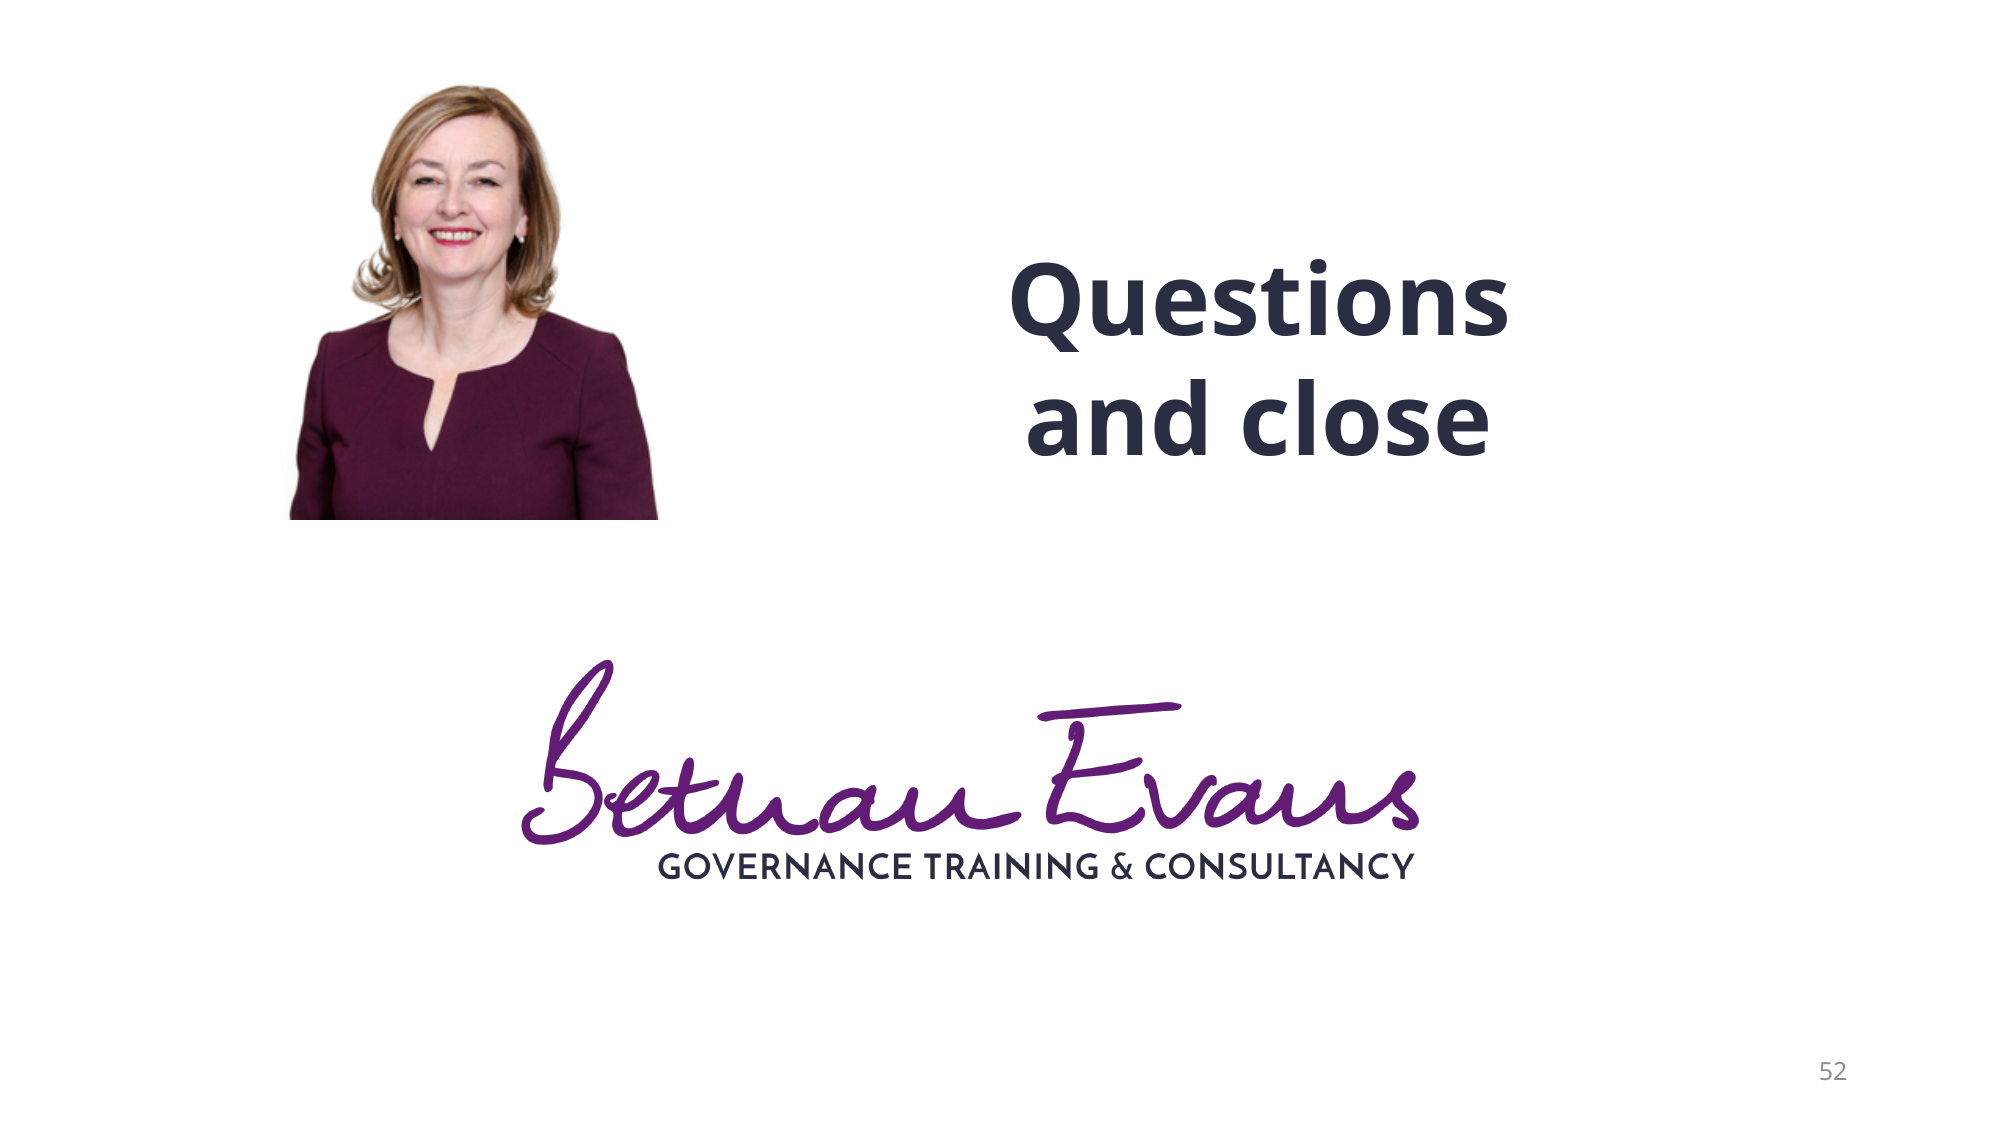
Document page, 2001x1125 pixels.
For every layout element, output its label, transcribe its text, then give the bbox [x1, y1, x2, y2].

text_box Questions and close [928, 227, 1590, 583]
picture [511, 655, 1429, 891]
picture [69, 0, 837, 520]
slide_number 52 [1412, 1042, 1863, 1103]
